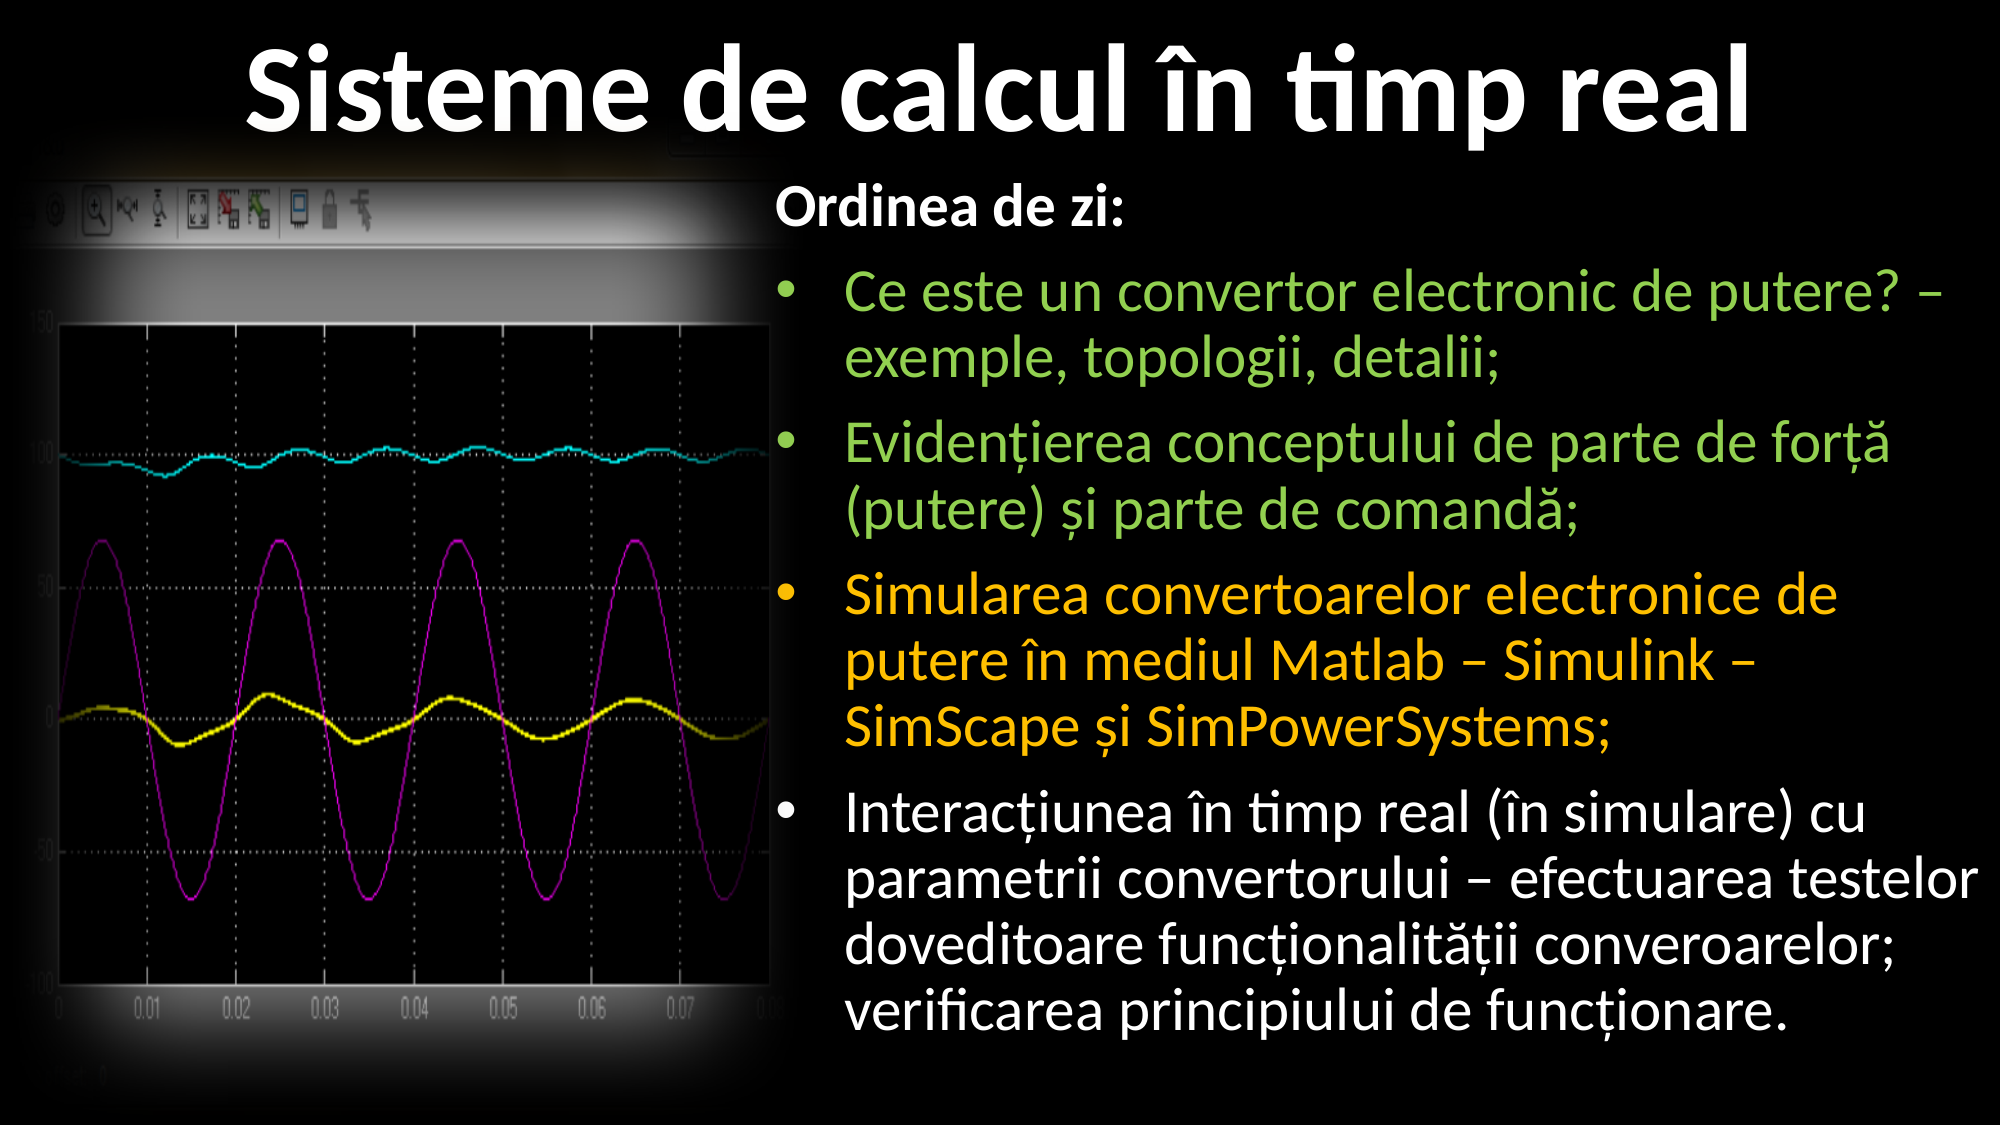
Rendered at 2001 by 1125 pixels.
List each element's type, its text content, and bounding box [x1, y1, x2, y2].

picture [0, 108, 813, 1125]
subtitle Ordinea de zi: Ce este un convertor electronic de putere? – exemple, topologii, detalii; Evidențierea conceptului de parte de forță (putere) și parte de comandă; Simularea convertoarelor electronice de putere în mediul Matlab – Simulink – SimScape și SimPowerSystems; Interacțiunea în timp real (în simulare) cu parametrii convertorului – efectuarea testelor doveditoare funcționalității converoarelor; verificarea principiului de funcționare. [813, 165, 2000, 1125]
title Sisteme de calcul în timp real [0, 0, 2000, 165]
